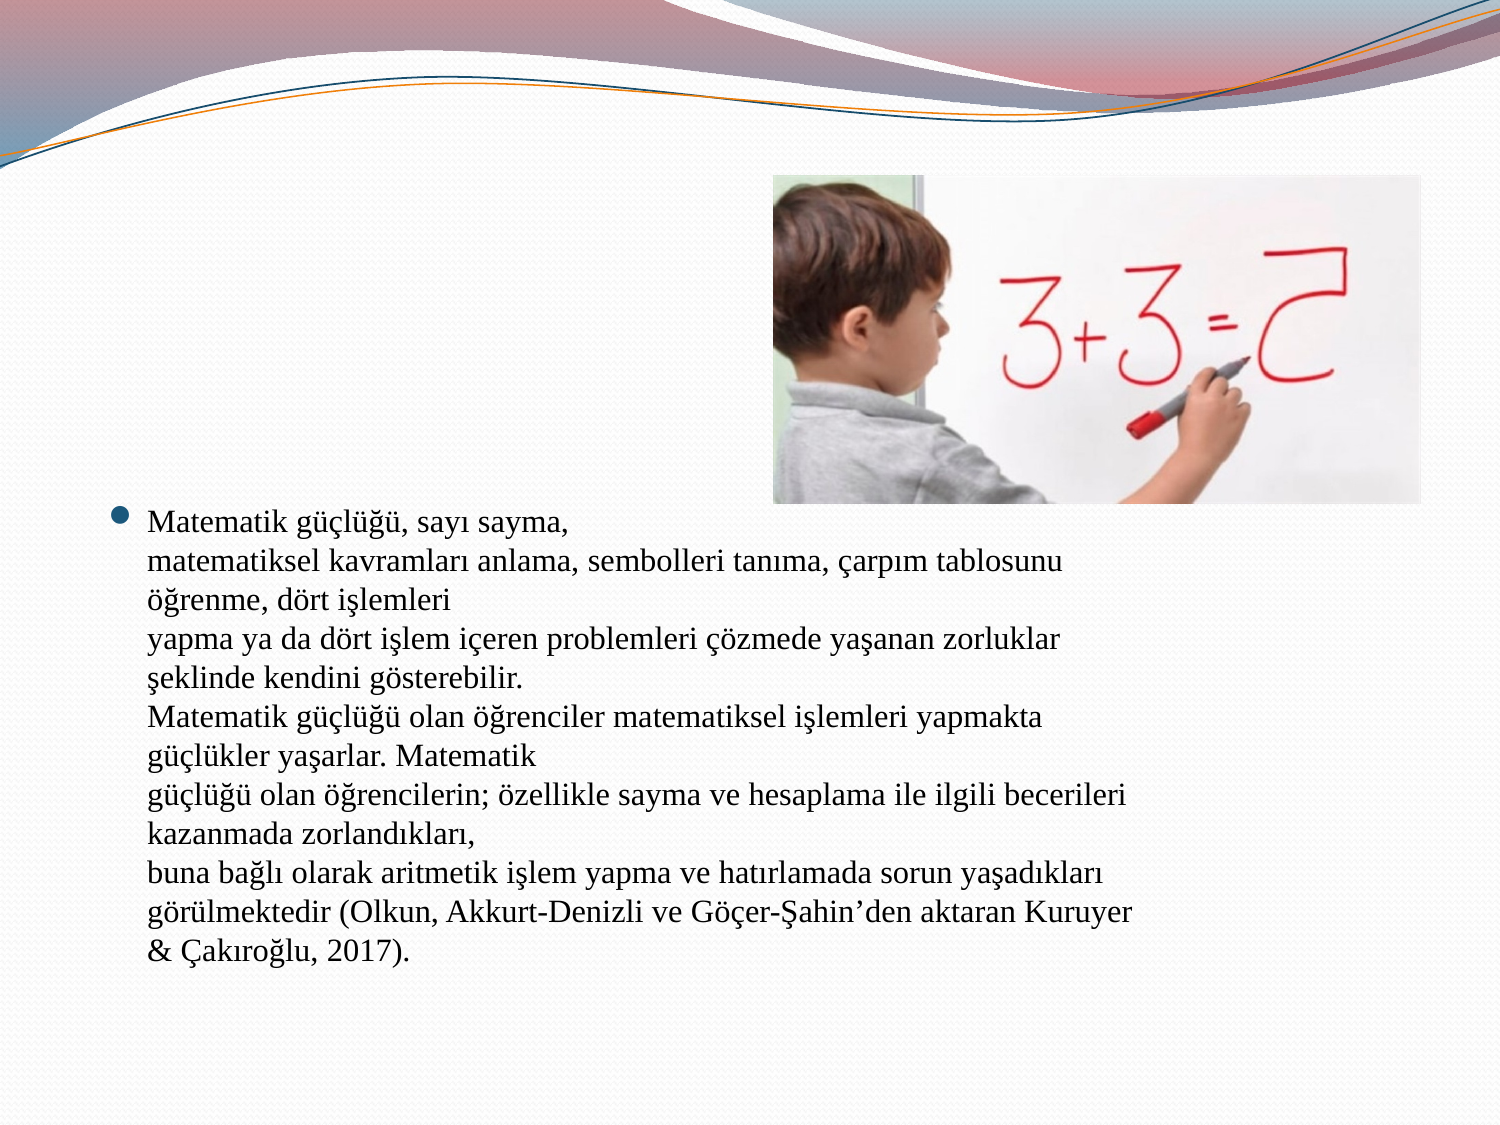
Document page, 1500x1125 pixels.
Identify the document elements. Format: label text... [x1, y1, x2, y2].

picture [773, 175, 1421, 505]
list Matematik güçlüğü, sayı sayma, matematiksel kavramları anlama, sembolleri tanıma, çarpım tablosunu öğrenme, dört işlemleri yapma ya da dört işlem içeren problemleri çözmede yaşanan zorluklar şeklinde kendini gösterebilir. Matematik güçlüğü olan öğrenciler matematiksel işlemleri yapmakta güçlükler yaşarlar. Matematik güçlüğü olan öğrencilerin; özellikle sayma ve hesaplama ile ilgili becerileri kazanmada zorlandıkları, buna bağlı olarak aritmetik işlem yapma ve hatırlamada sorun yaşadıkları görülmektedir (Olkun, Akkurt-Denizli ve Göçer-Şahin’den aktaran Kuruyer & Çakıroğlu, 2017). [93, 492, 1168, 1019]
